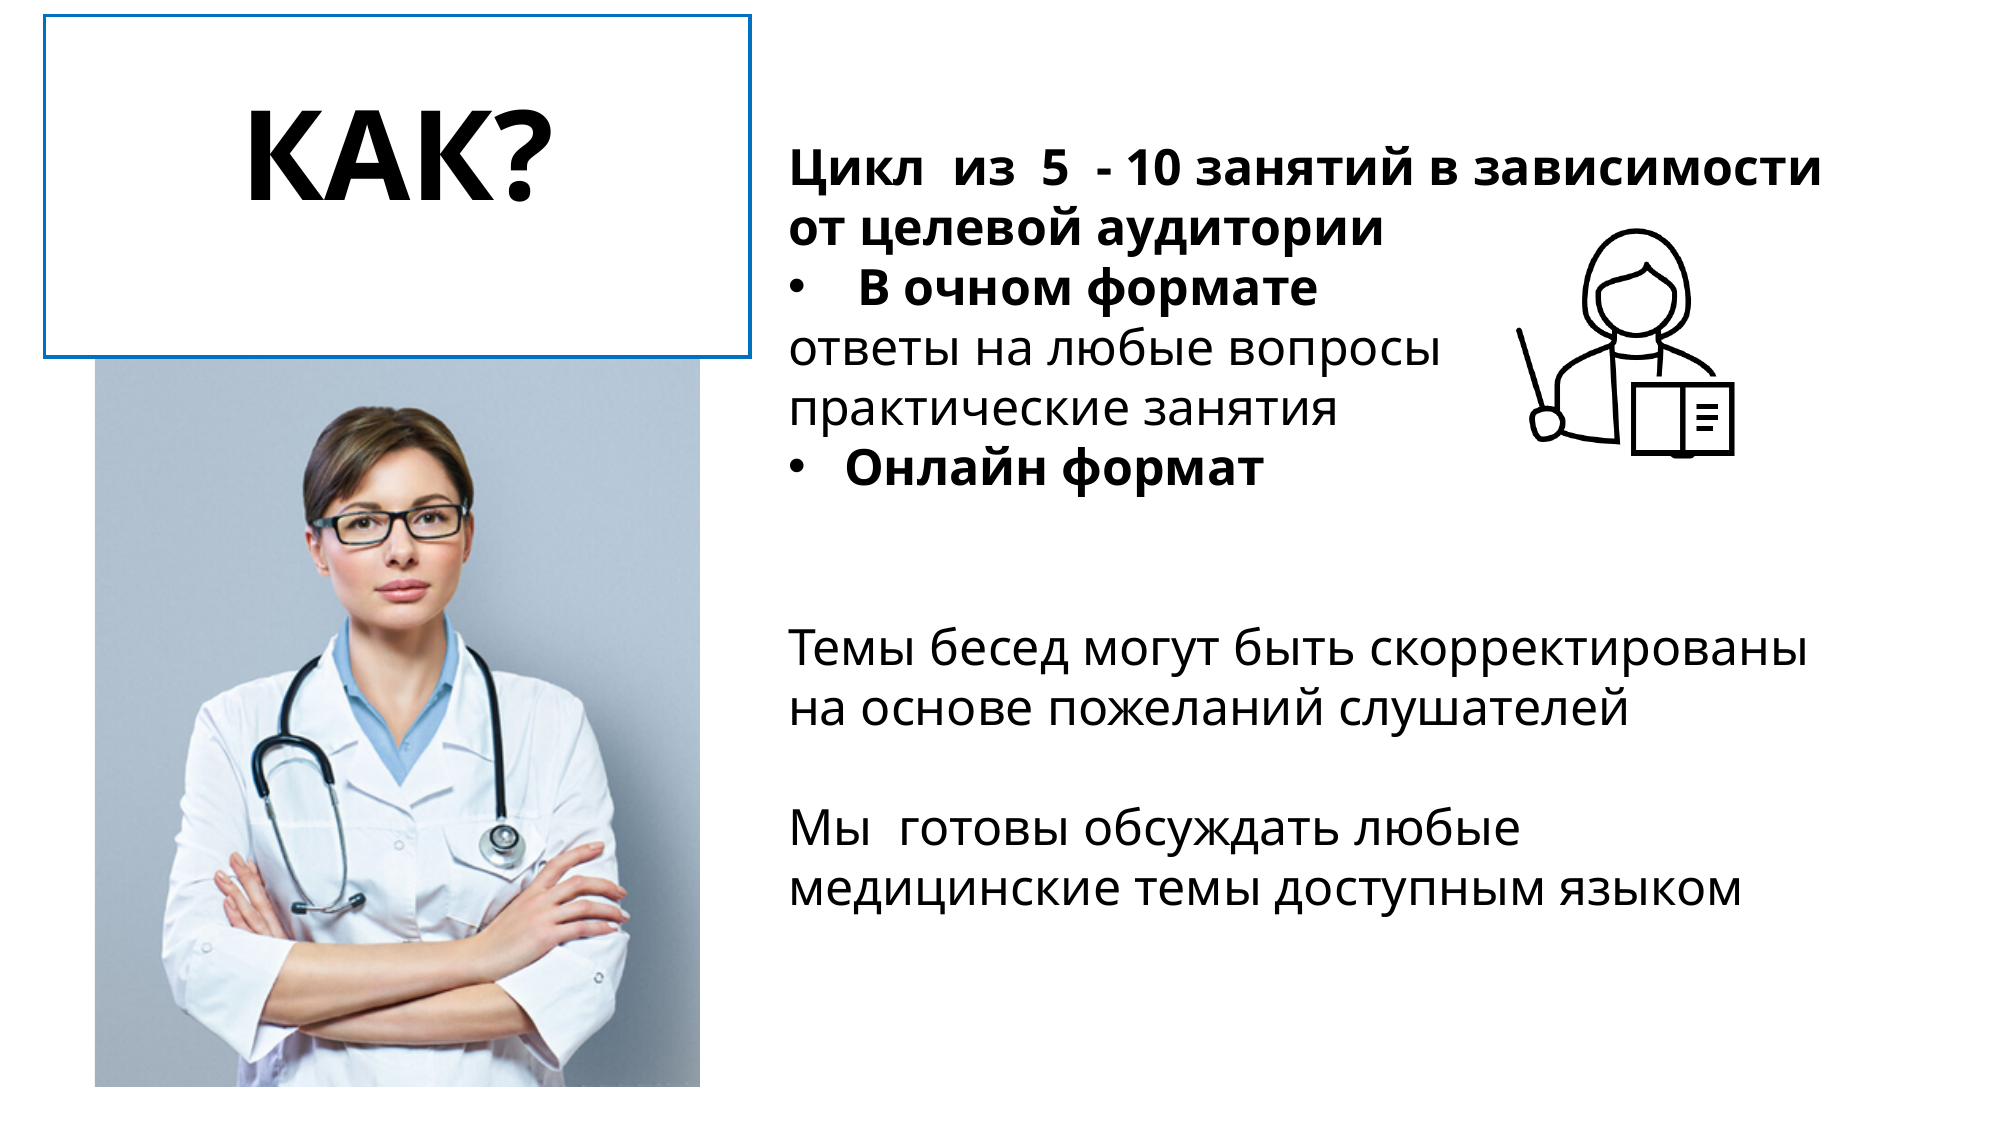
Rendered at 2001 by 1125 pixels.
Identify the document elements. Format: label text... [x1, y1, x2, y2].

text_box Цикл из 5 - 10 занятий в зависимости от целевой аудитории В очном формате ответы на любые вопросы практические занятия Онлайн формат Темы бесед могут быть скорректированы на основе пожеланий слушателей Мы готовы обсуждать любые медицинские темы доступным языком [773, 83, 1863, 1013]
picture [94, 356, 701, 1088]
picture [1504, 206, 1768, 469]
list КАК? [43, 14, 752, 359]
